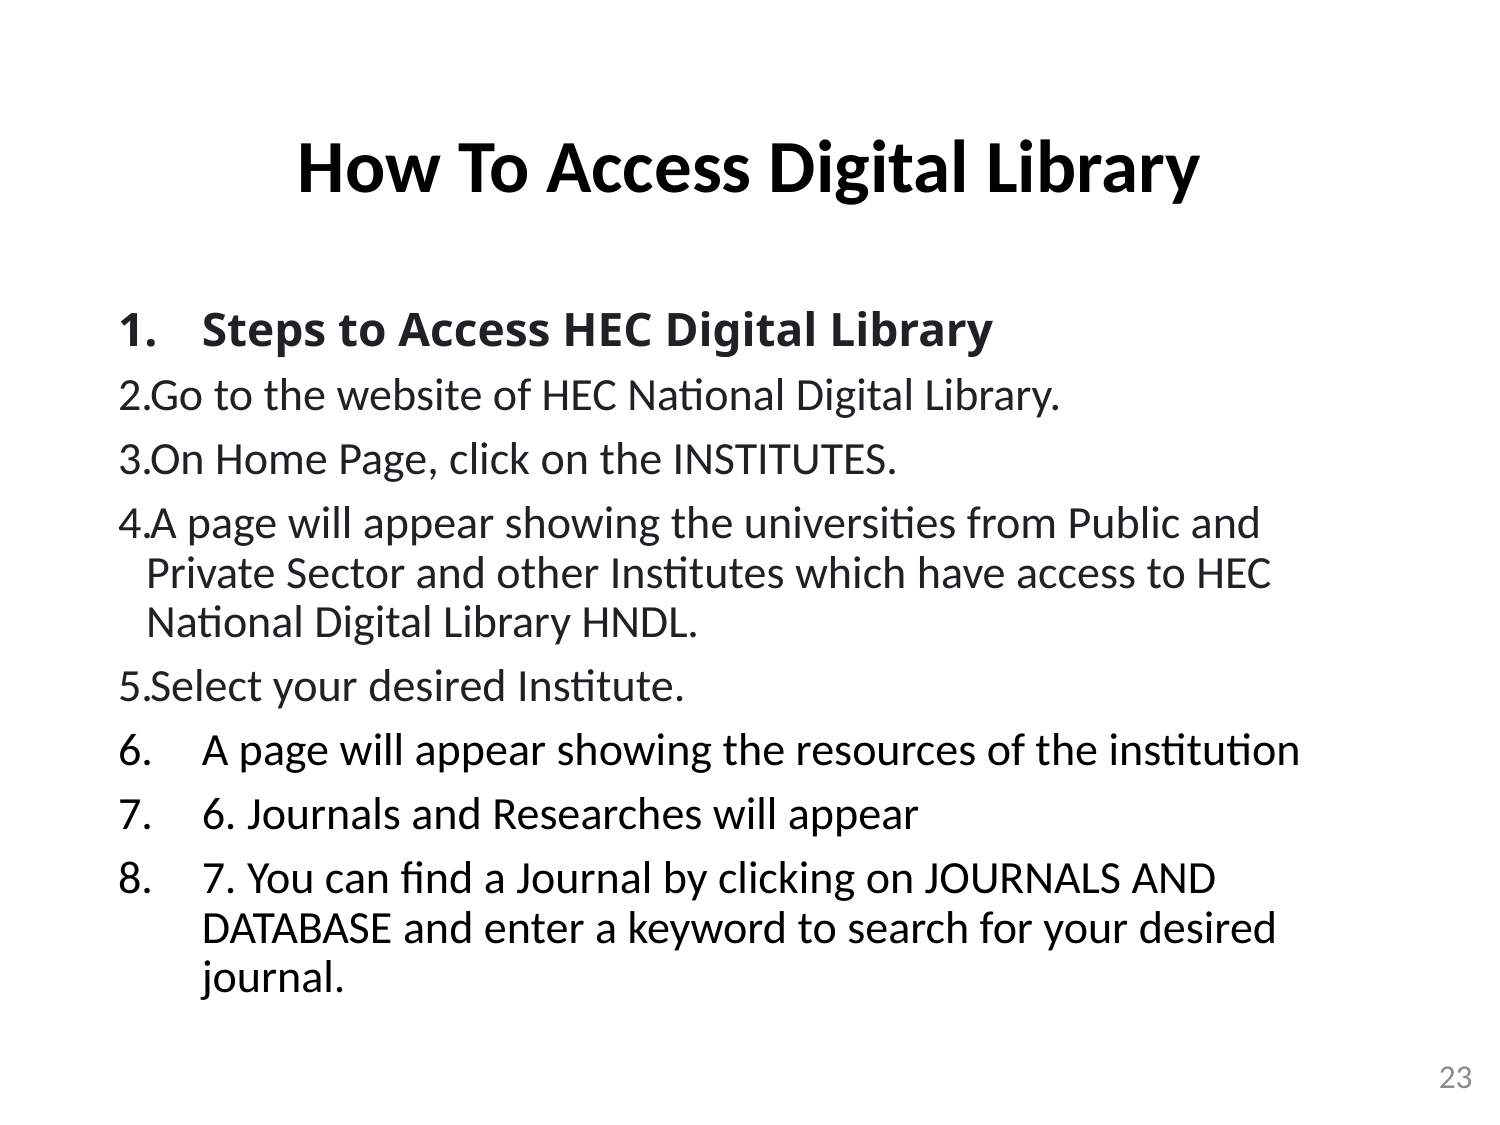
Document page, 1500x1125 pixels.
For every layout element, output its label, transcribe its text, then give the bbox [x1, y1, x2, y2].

slide_number 23 [1396, 1025, 1488, 1125]
list Steps to Access HEC Digital Library Go to the website of HEC National Digital Library. On Home Page, click on the INSTITUTES. A page will appear showing the universities from Public and Private Sector and other Institutes which have access to HEC National Digital Library HNDL. Select your desired Institute. A page will appear showing the resources of the institution 6. Journals and Researches will appear 7. You can find a Journal by clicking on JOURNALS AND DATABASE and enter a keyword to search for your desired journal. [103, 299, 1397, 1014]
title How To Access Digital Library [103, 59, 1397, 278]
